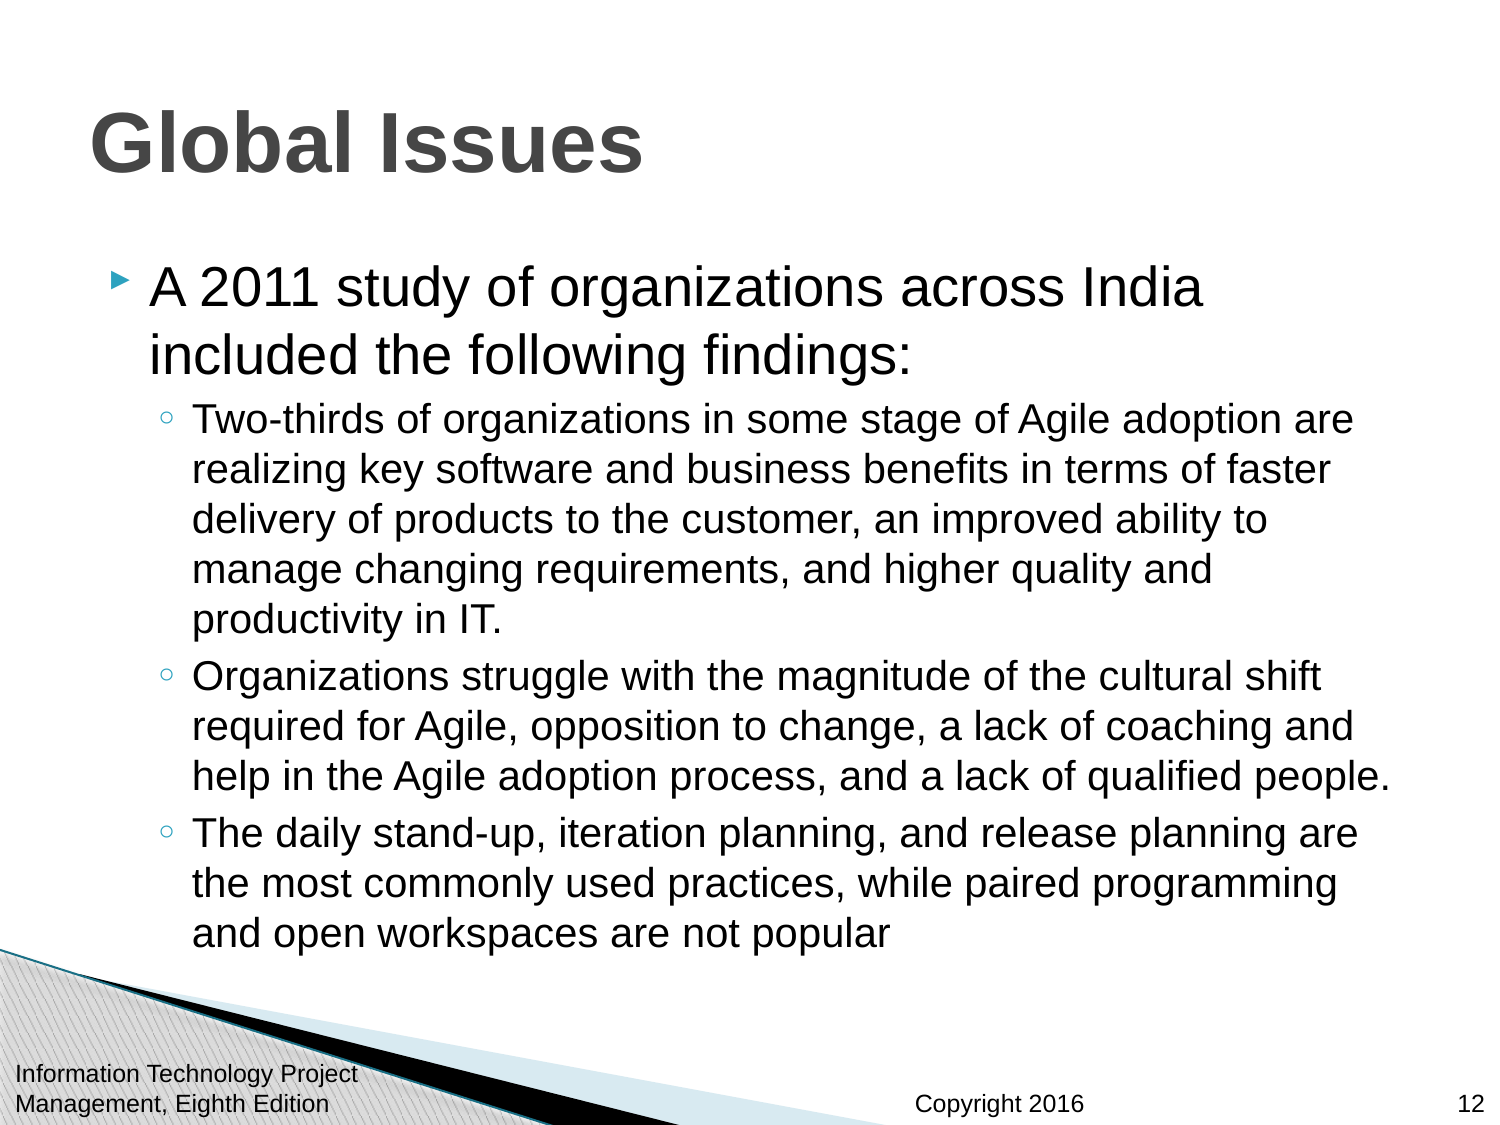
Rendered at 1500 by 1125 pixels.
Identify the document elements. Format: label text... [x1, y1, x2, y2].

list A 2011 study of organizations across India included the following findings: Two-thirds of organizations in some stage of Agile adoption are realizing key software and business benefits in terms of faster delivery of products to the customer, an improved ability to manage changing requirements, and higher quality and productivity in IT. Organizations struggle with the magnitude of the cultural shift required for Agile, opposition to change, a lack of coaching and help in the Agile adoption process, and a lack of qualified people. The daily stand-up, iteration planning, and release planning are the most commonly used practices, while paired programming and open workspaces are not popular [74, 242, 1426, 986]
title Global Issues [75, 45, 1425, 233]
slide_number 12 [1408, 1065, 1500, 1125]
footer Information Technology Project Management, Eighth Edition [0, 1065, 388, 1125]
